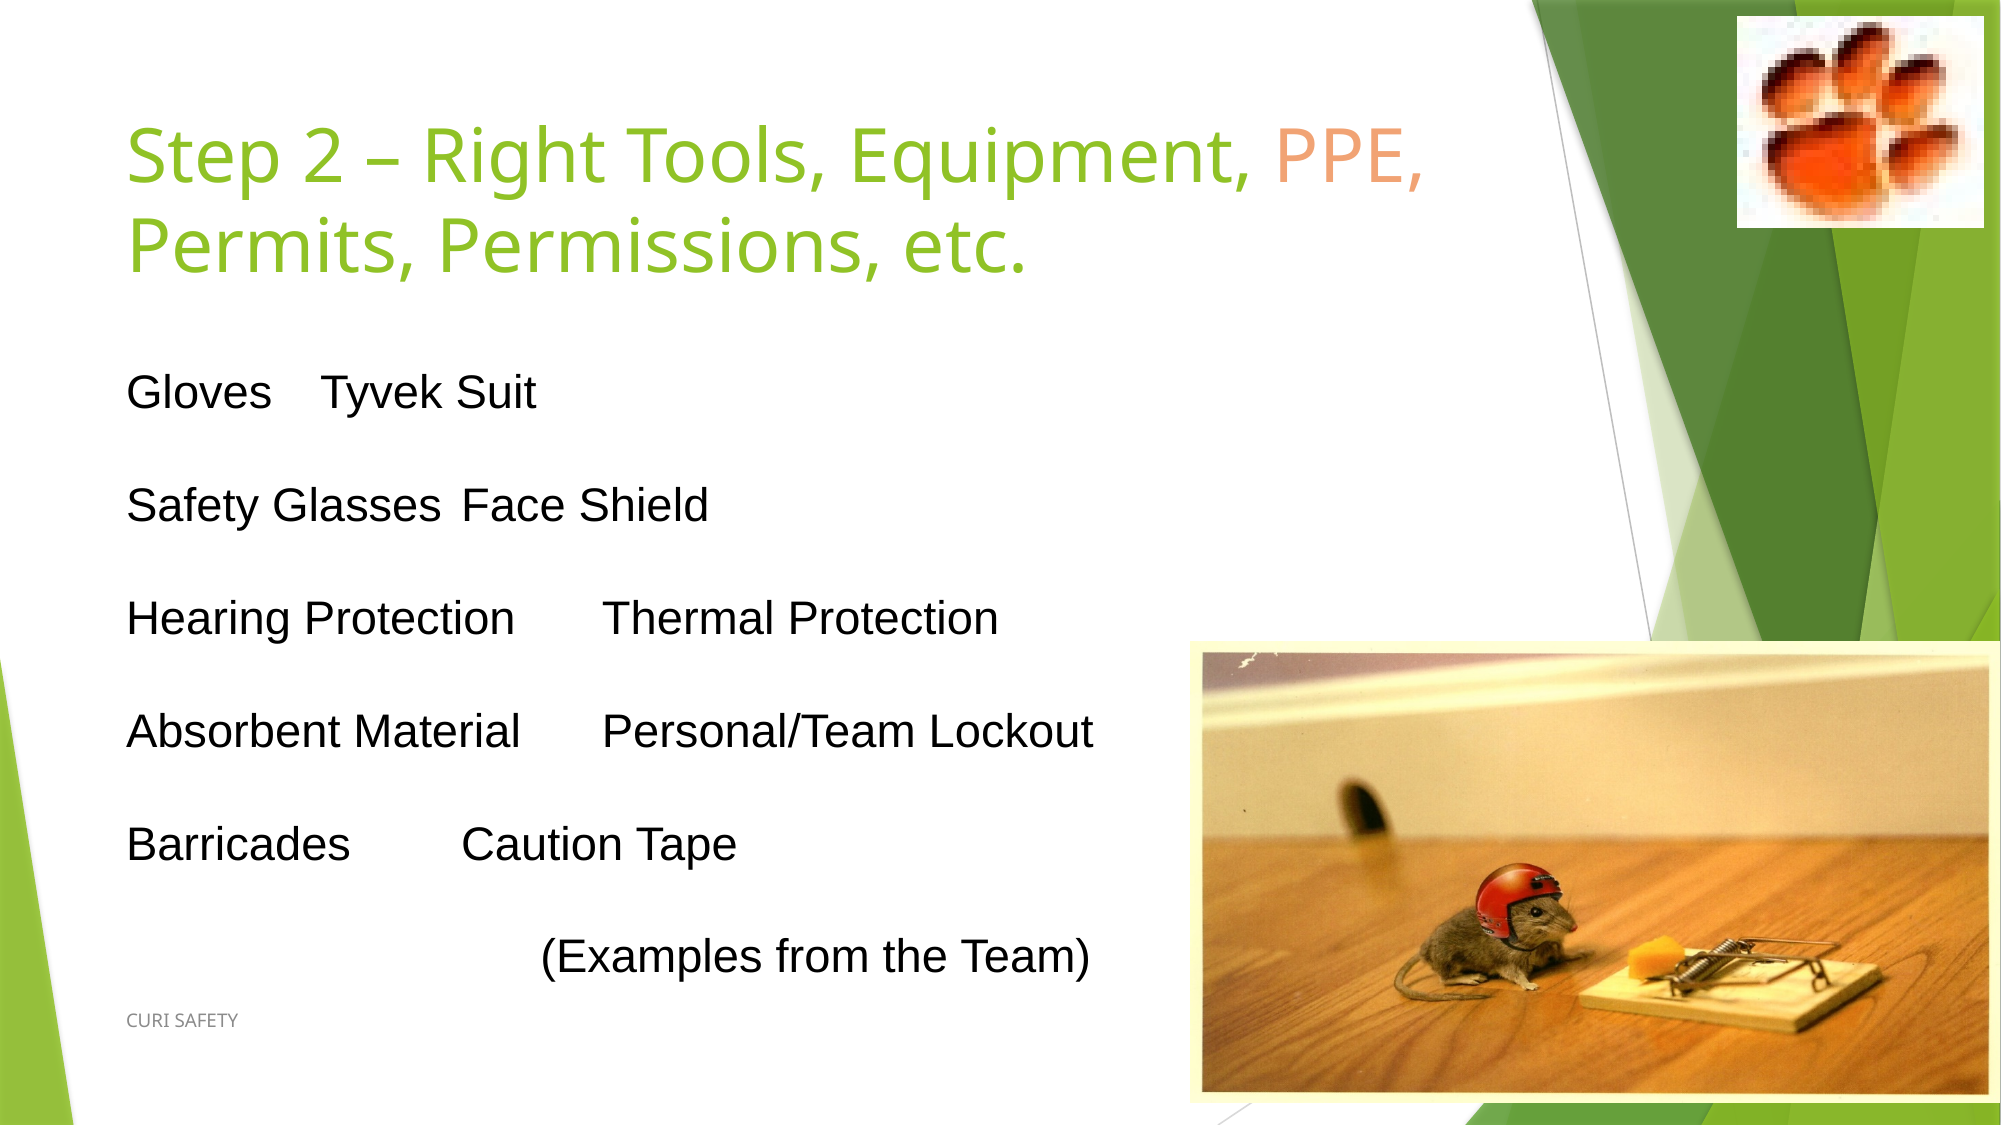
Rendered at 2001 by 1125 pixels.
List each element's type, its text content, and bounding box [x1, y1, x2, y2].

list Gloves Tyvek Suit Safety Glasses Face Shield Hearing Protection Thermal Protection Absorbent Material Personal/Team Lockout Barricades Caution Tape (Examples from the Team) [111, 354, 1522, 992]
footer CURI SAFETY [111, 991, 1145, 1051]
picture [1736, 16, 1985, 229]
title Step 2 – Right Tools, Equipment, PPE, Permits, Permissions, etc. [111, 99, 1522, 317]
picture [1189, 641, 2000, 1104]
